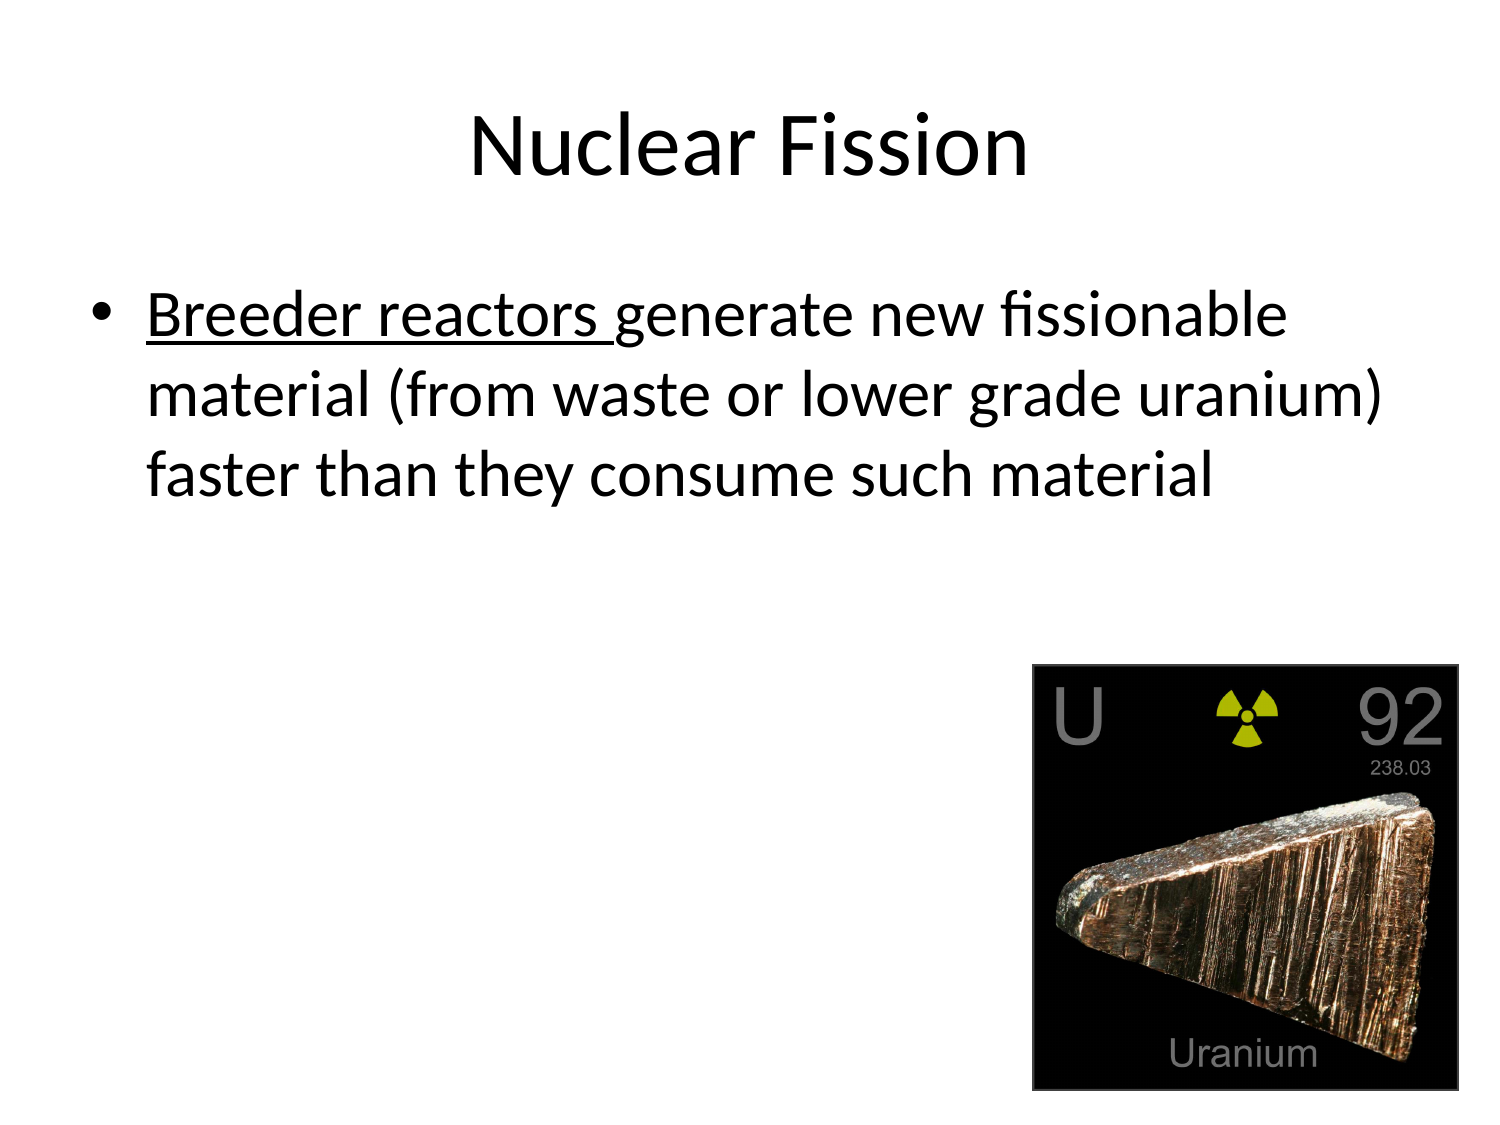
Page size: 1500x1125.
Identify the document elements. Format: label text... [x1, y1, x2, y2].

list Breeder reactors generate new fissionable material (from waste or lower grade uranium) faster than they consume such material [75, 262, 1425, 1005]
title Nuclear Fission [75, 45, 1425, 233]
picture [1032, 664, 1459, 1091]
